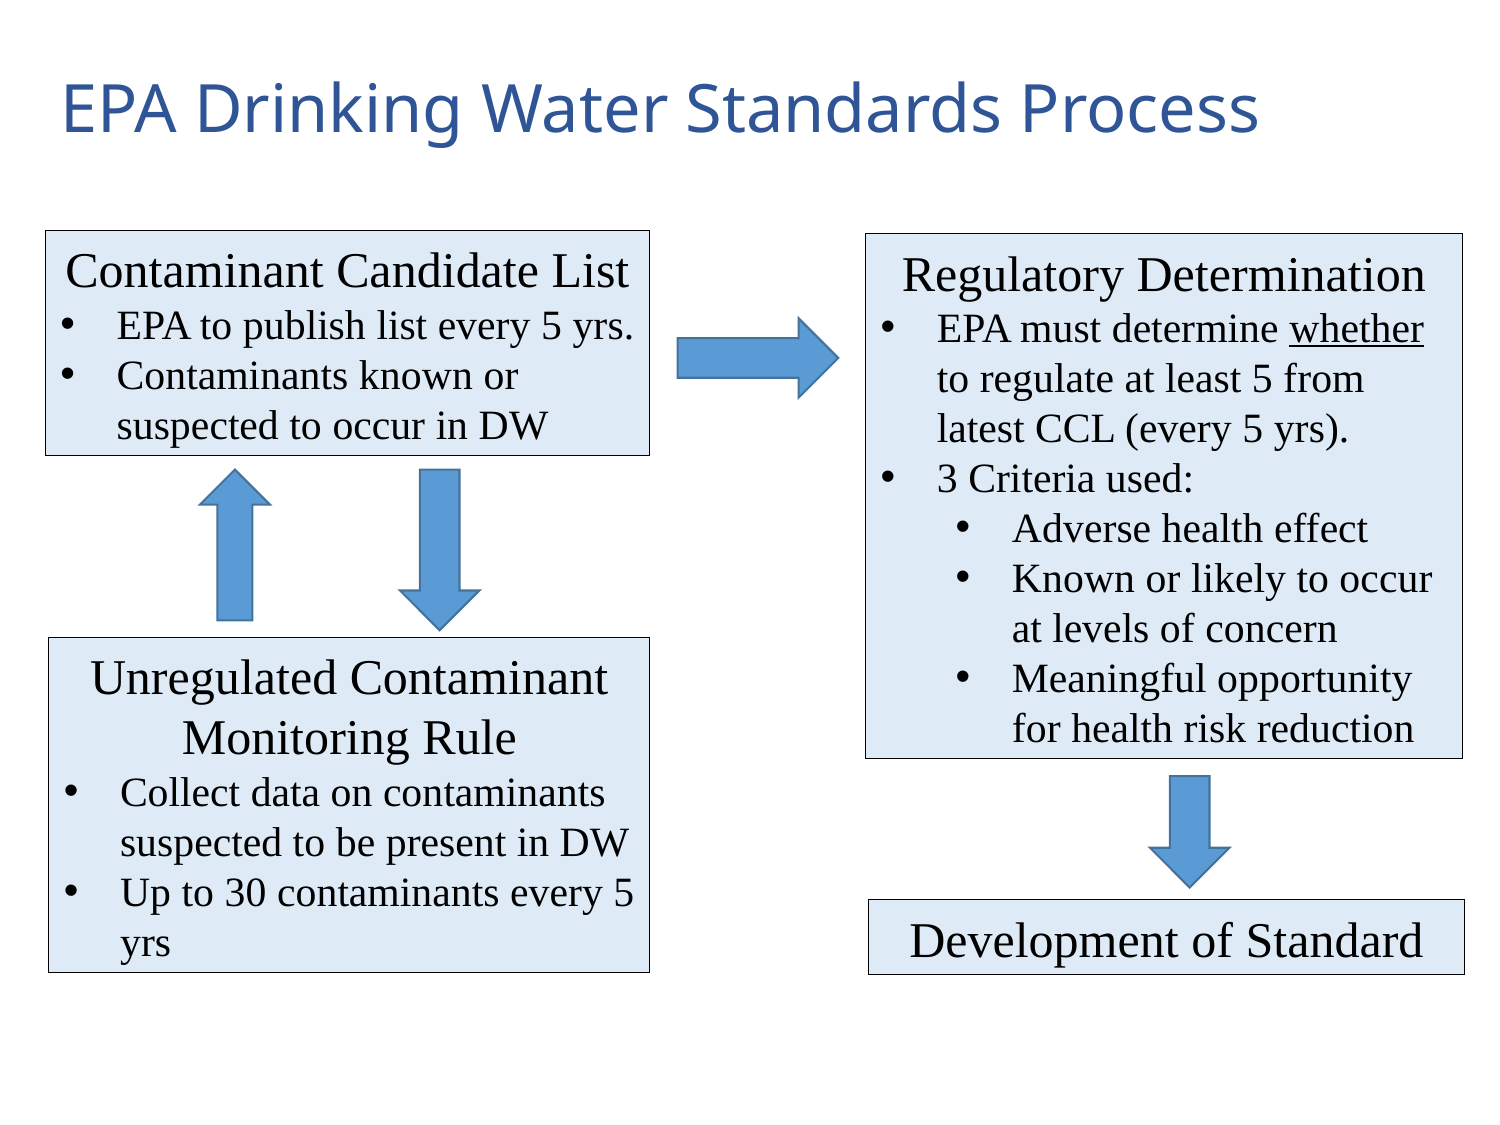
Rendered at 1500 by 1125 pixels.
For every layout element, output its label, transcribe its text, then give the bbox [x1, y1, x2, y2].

text_box [676, 315, 840, 401]
text_box Development of Standard [868, 899, 1465, 975]
text_box EPA Drinking Water Standards Process [45, 67, 1463, 231]
text_box Contaminant Candidate List EPA to publish list every 5 yrs. Contaminants known or suspected to occur in DW [45, 230, 650, 456]
text_box Regulatory Determination EPA must determine whether to regulate at least 5 from latest CCL (every 5 yrs). 3 Criteria used: Adverse health effect Known or likely to occur at levels of concern Meaningful opportunity for health risk reduction [865, 233, 1463, 759]
text_box [197, 468, 273, 622]
text_box [397, 468, 482, 632]
text_box Unregulated Contaminant Monitoring Rule Collect data on contaminants suspected to be present in DW Up to 30 contaminants every 5 yrs [48, 637, 650, 973]
text_box [1147, 775, 1232, 889]
